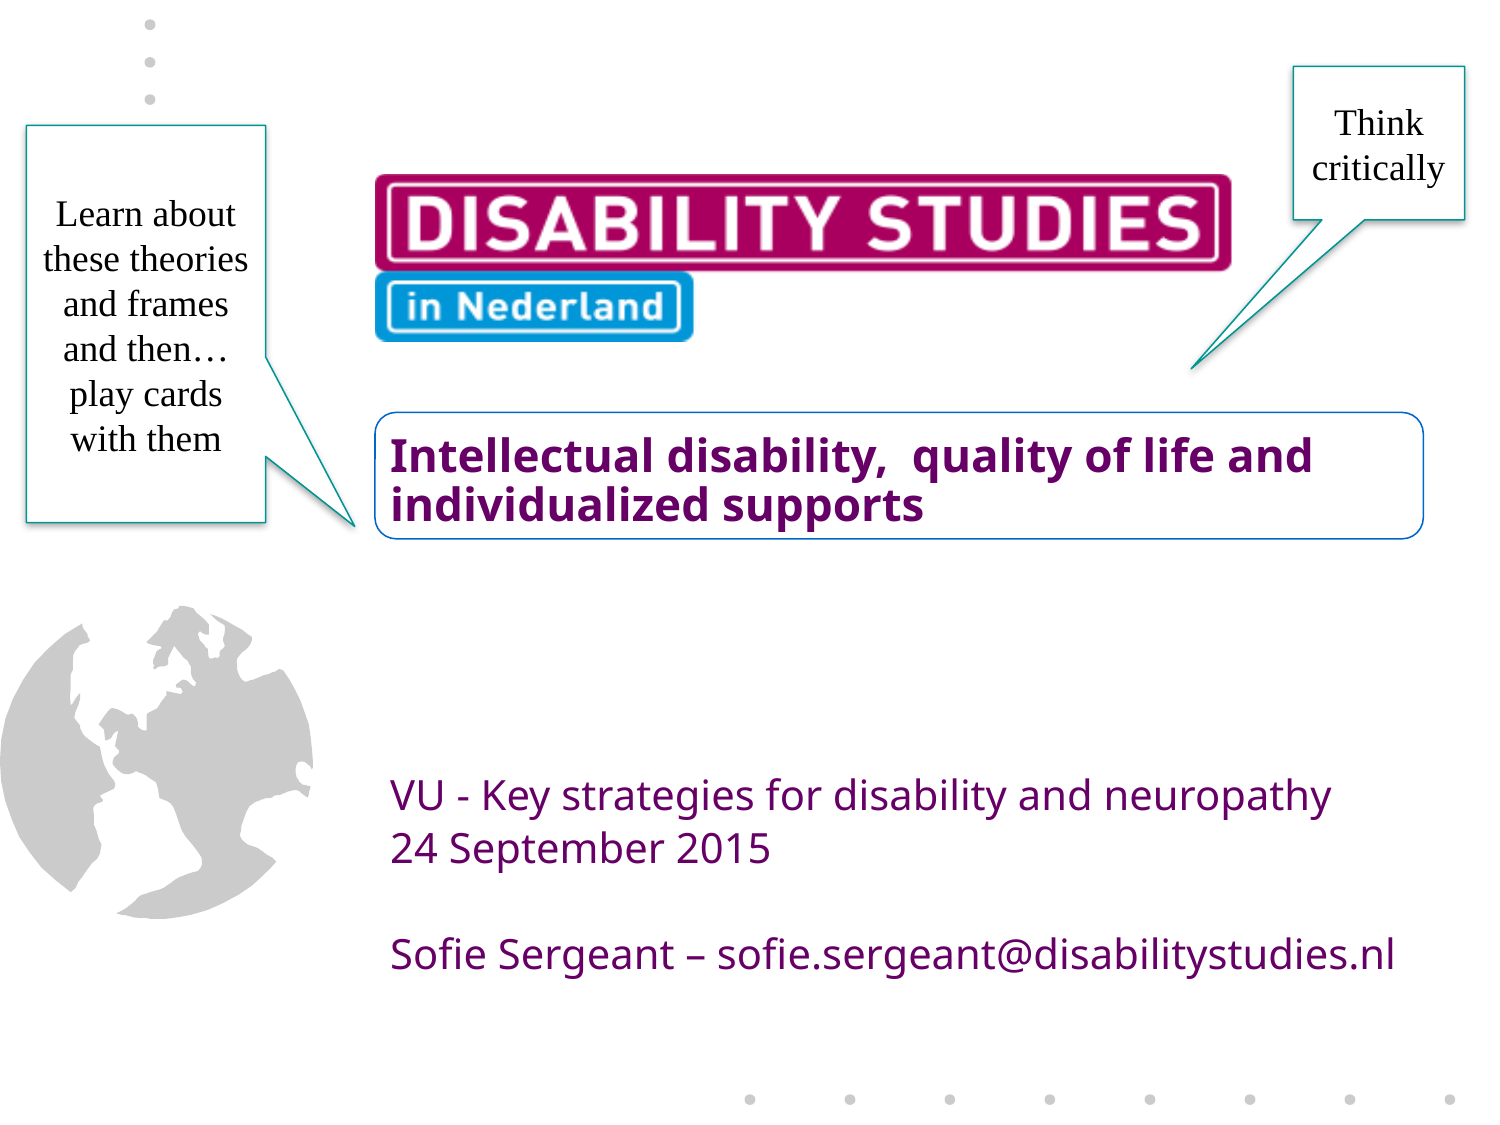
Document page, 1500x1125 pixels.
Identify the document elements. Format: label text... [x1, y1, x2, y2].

text_box Learn about these theories and frames and then… play cards with them [25, 124, 356, 528]
subtitle Intellectual disability, quality of life and individualized supports VU - Key strategies for disability and neuropathy 24 September 2015 Sofie Sergeant – sofie.sergeant@disabilitystudies.nl [374, 519, 1424, 599]
picture [374, 330, 385, 342]
picture [387, 281, 681, 334]
text_box [374, 412, 1424, 539]
picture [374, 174, 1234, 342]
text_box Think critically [1190, 350, 1215, 370]
text_box Think critically [1238, 65, 1466, 330]
